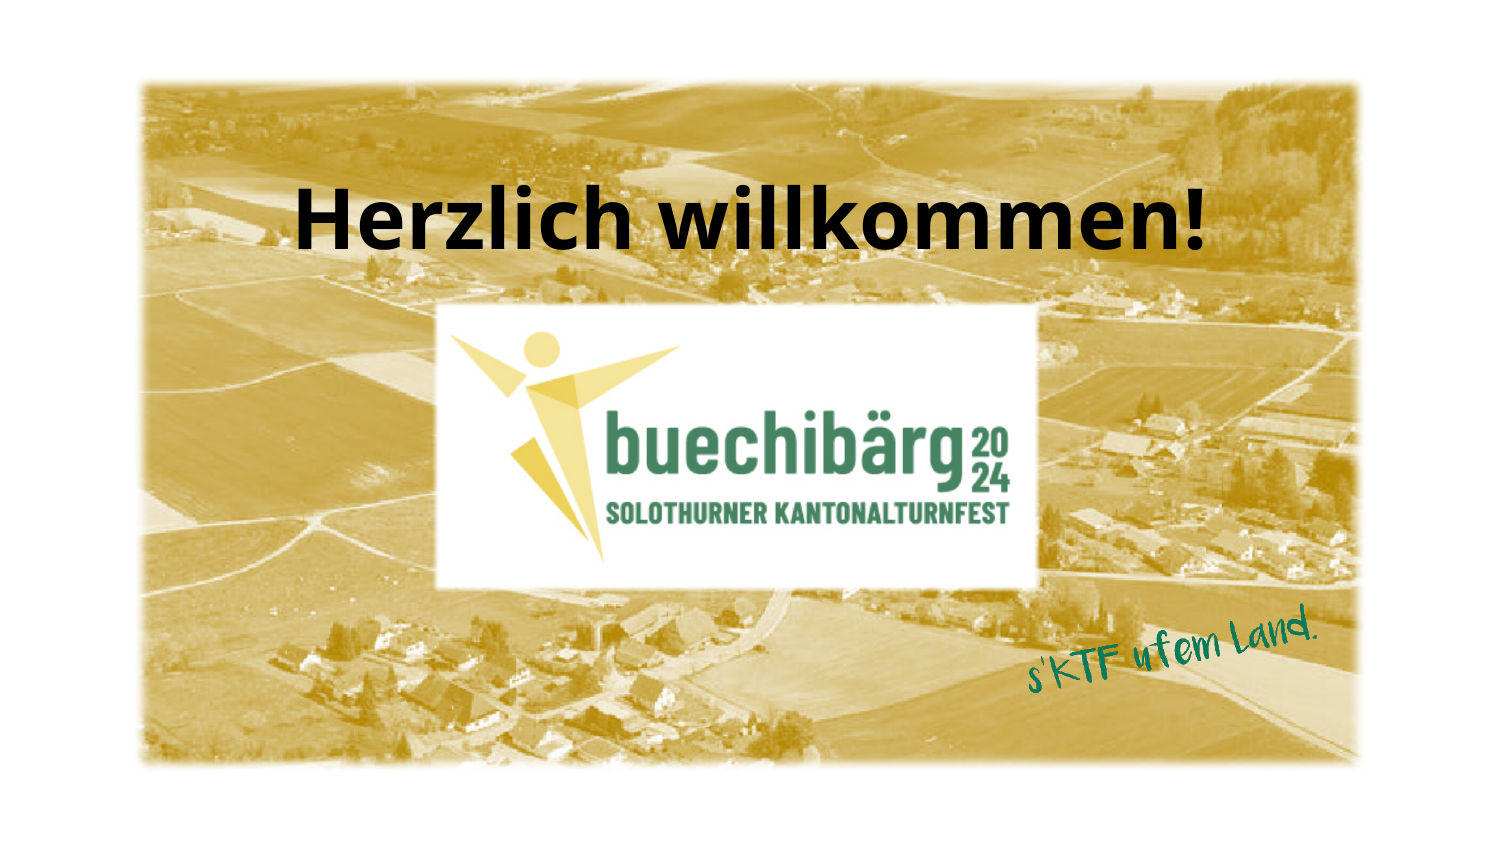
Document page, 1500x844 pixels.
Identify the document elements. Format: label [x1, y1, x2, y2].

picture [134, 76, 1366, 773]
